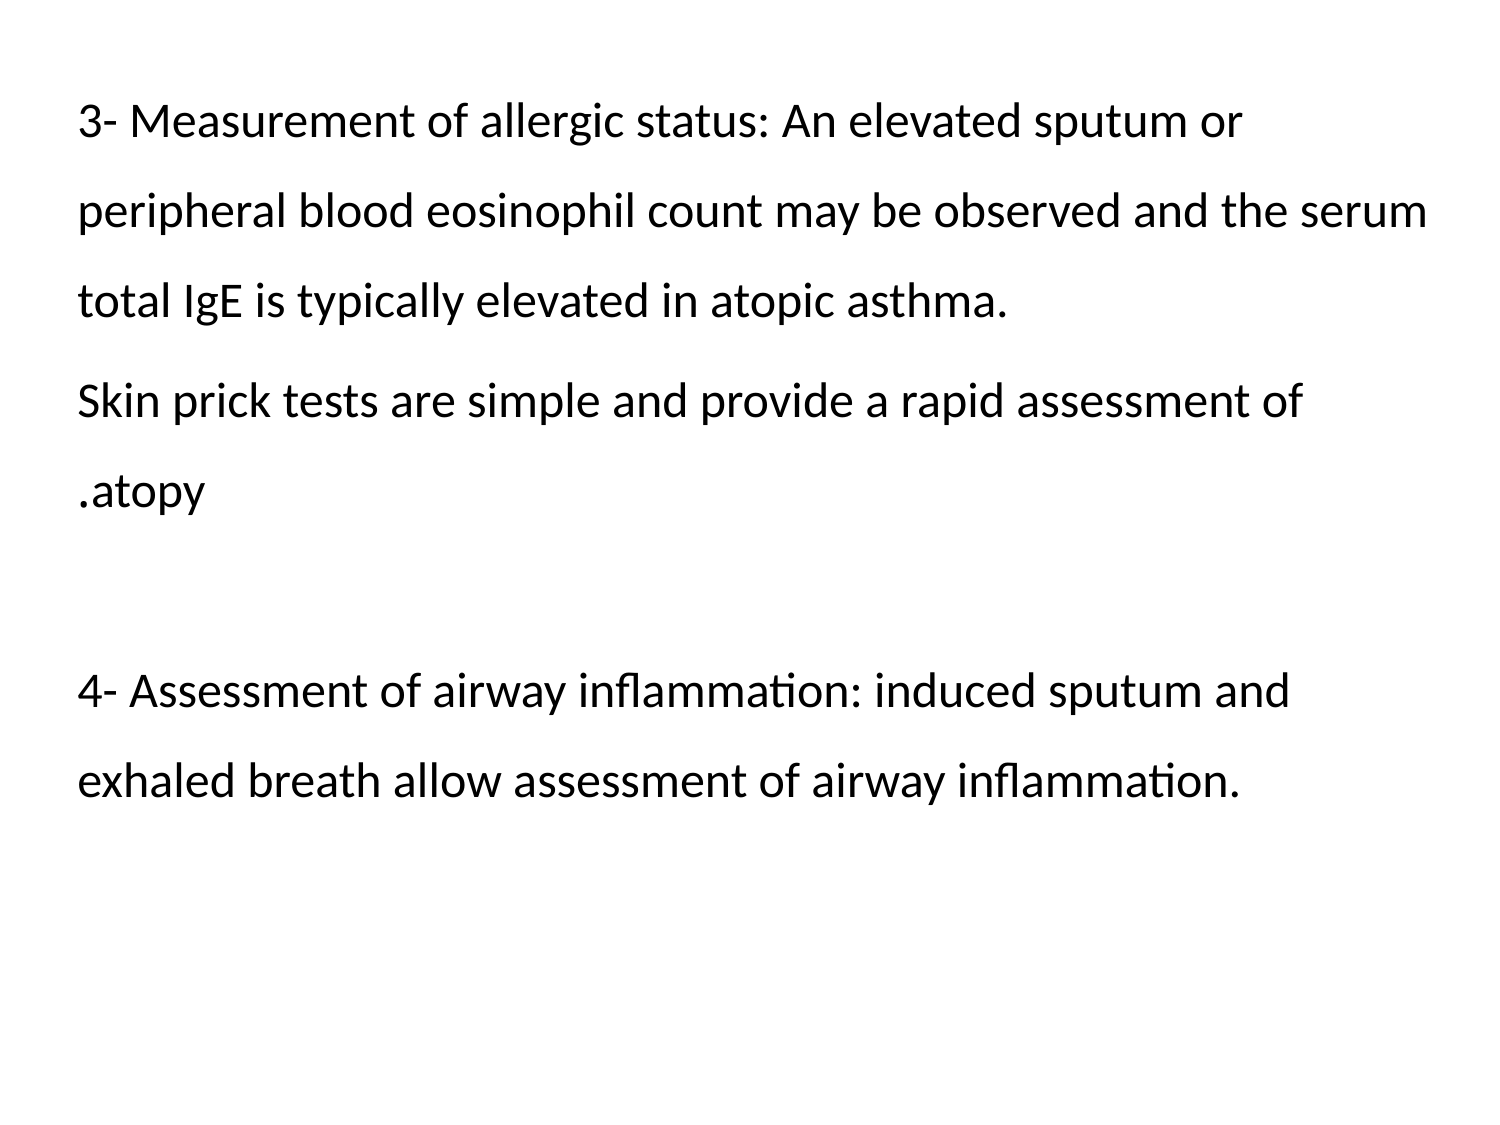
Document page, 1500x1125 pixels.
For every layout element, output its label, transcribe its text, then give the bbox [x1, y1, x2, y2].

text_box [374, 395, 1125, 457]
subtitle 3- Measurement of allergic status: An elevated sputum or peripheral blood eosinophil count may be observed and the serum total IgE is typically elevated in atopic asthma. Skin prick tests are simple and provide a rapid assessment of atopy. 4- Assessment of airway inflammation: induced sputum and exhaled breath allow assessment of airway inflammation. [62, 50, 1450, 1125]
